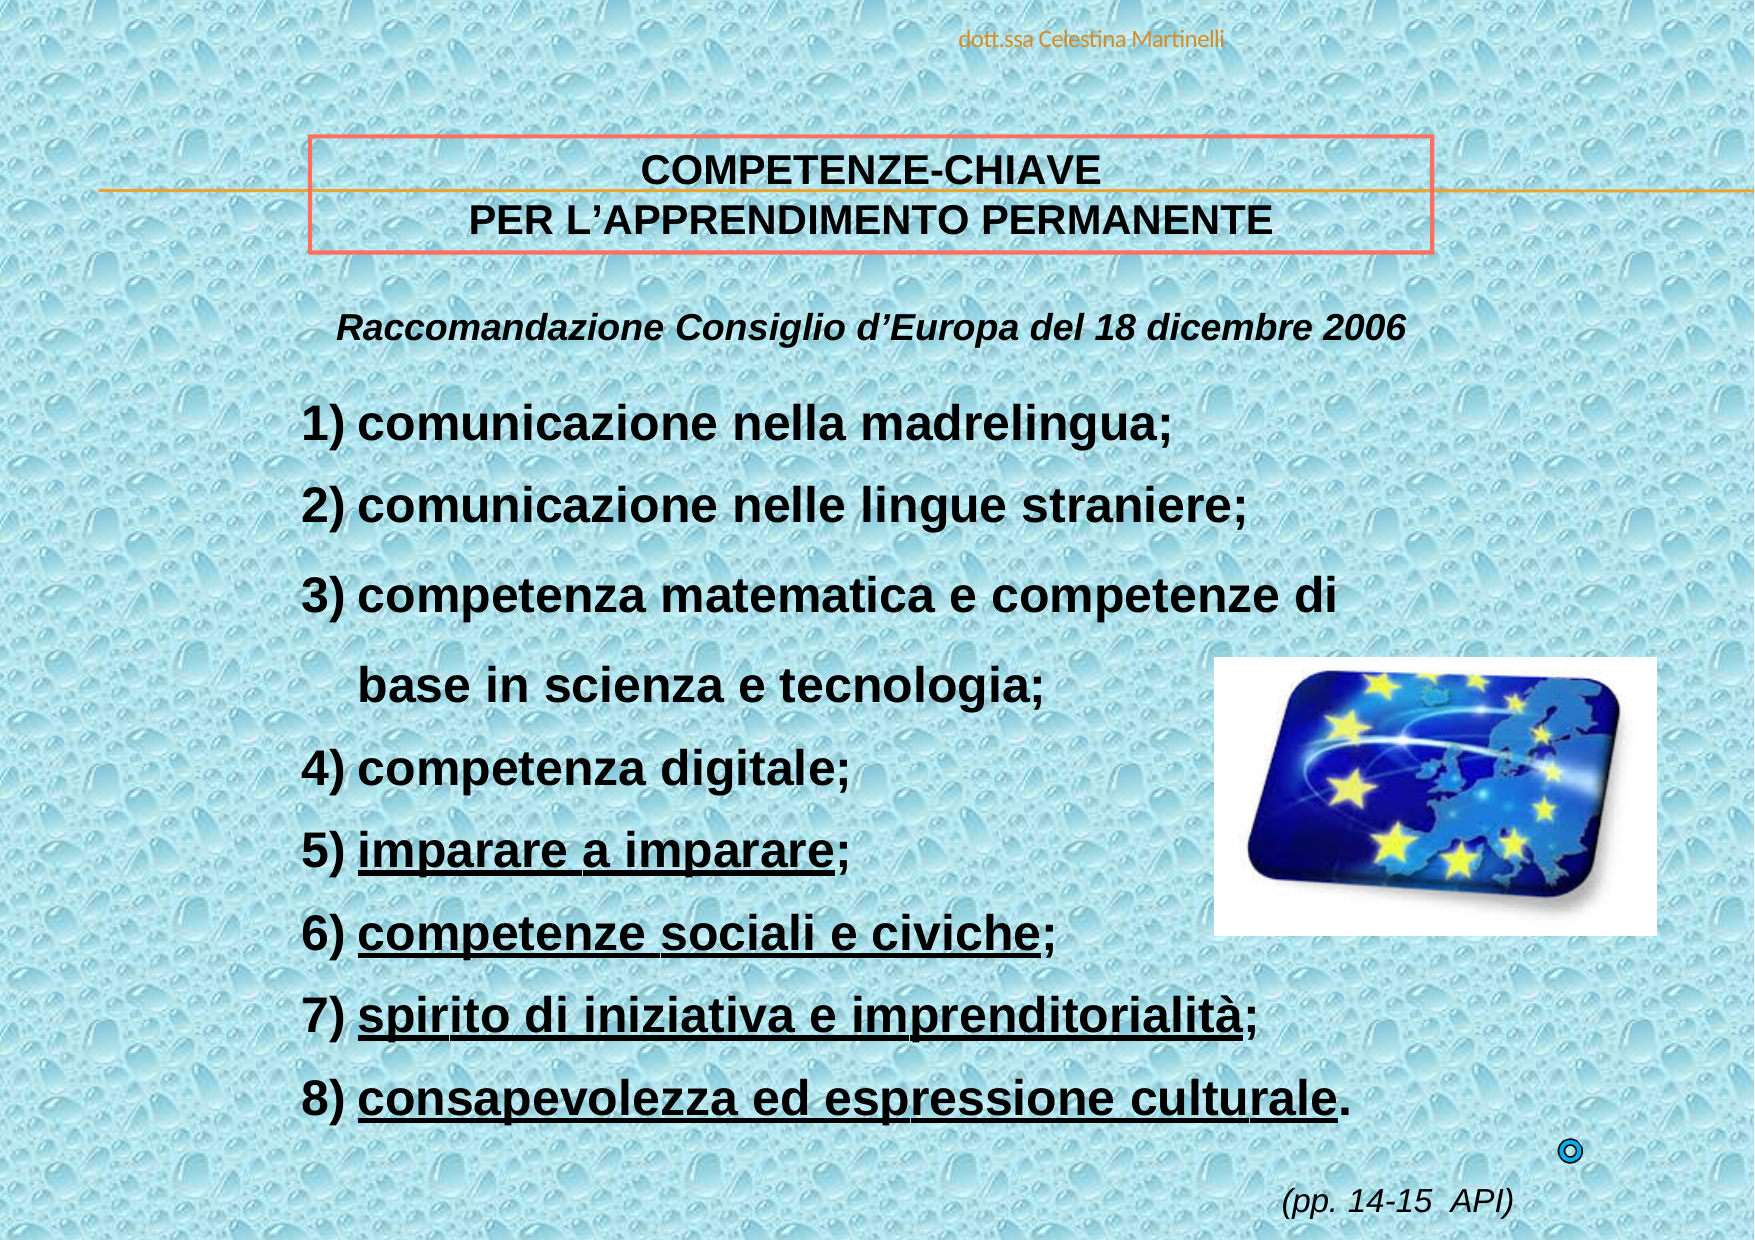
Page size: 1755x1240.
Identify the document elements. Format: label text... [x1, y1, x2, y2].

text_box [1560, 1141, 1581, 1161]
text_box Raccomandazione Consiglio d’Europa del 18 dicembre 2006 comunicazione nella madrelingua; comunicazione nelle lingue straniere; competenza matematica e competenze di base in scienza e tecnologia; competenza digitale; imparare a imparare; competenze sociali e civiche; spirito di iniziativa e imprenditorialità; consapevolezza ed espressione culturale. (pp. 14-15 API) [299, 303, 1517, 1133]
text_box [307, 134, 1435, 255]
picture [313, 139, 1430, 189]
text_box [1557, 1138, 1583, 1164]
picture [313, 193, 1430, 250]
picture [0, 0, 1755, 1240]
text_box COMPETENZE-CHIAVE PER L’APPRENDIMENTO PERMANENTE [468, 142, 1274, 245]
footer dott.ssa Celestina Martinelli [687, 13, 1243, 66]
